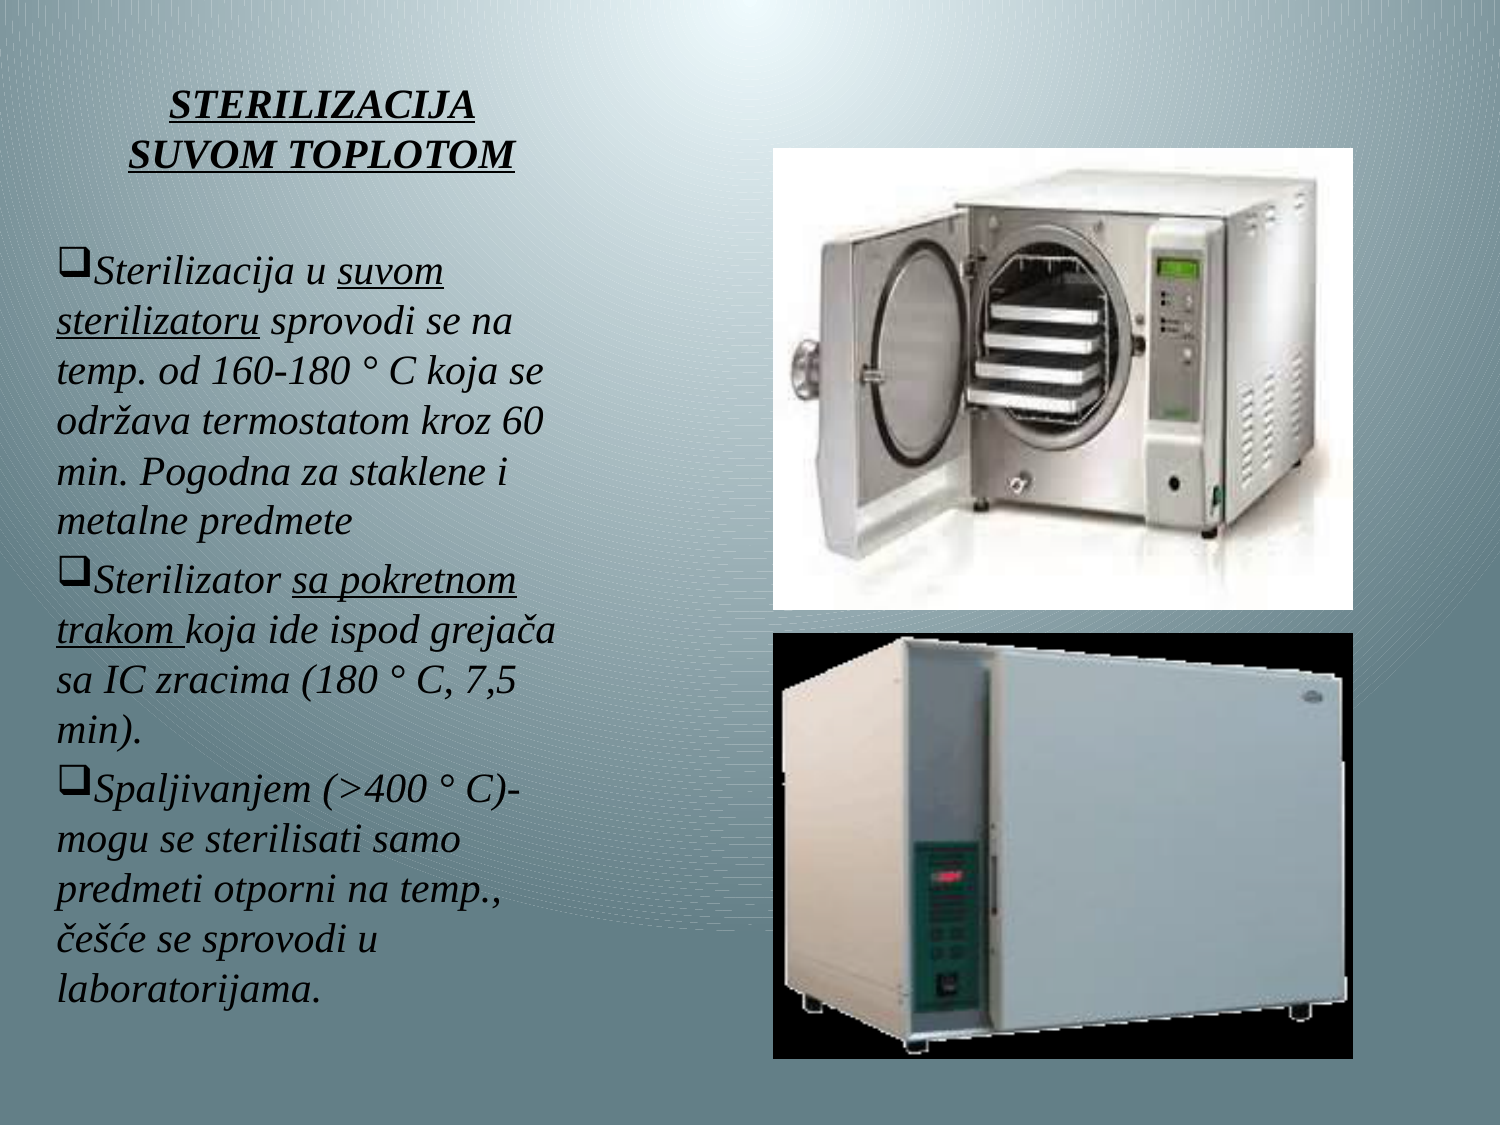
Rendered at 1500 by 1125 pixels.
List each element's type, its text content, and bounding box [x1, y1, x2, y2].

title STERILIZACIJA SUVOM TOPLOTOM [75, 0, 569, 185]
list Sterilizacija u suvom sterilizatoru sprovodi se na temp. od 160-180 ° C koja se održava termostatom kroz 60 min. Pogodna za staklene i metalne predmete Sterilizator sa pokretnom trakom koja ide ispod grejača sa IC zracima (180 ° C, 7,5 min). Spaljivanjem (>400 ° C)- mogu se sterilisati samo predmeti otporni na temp., češće se sprovodi u laboratorijama. [41, 235, 585, 1059]
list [773, 148, 1353, 610]
picture [773, 633, 1353, 1059]
